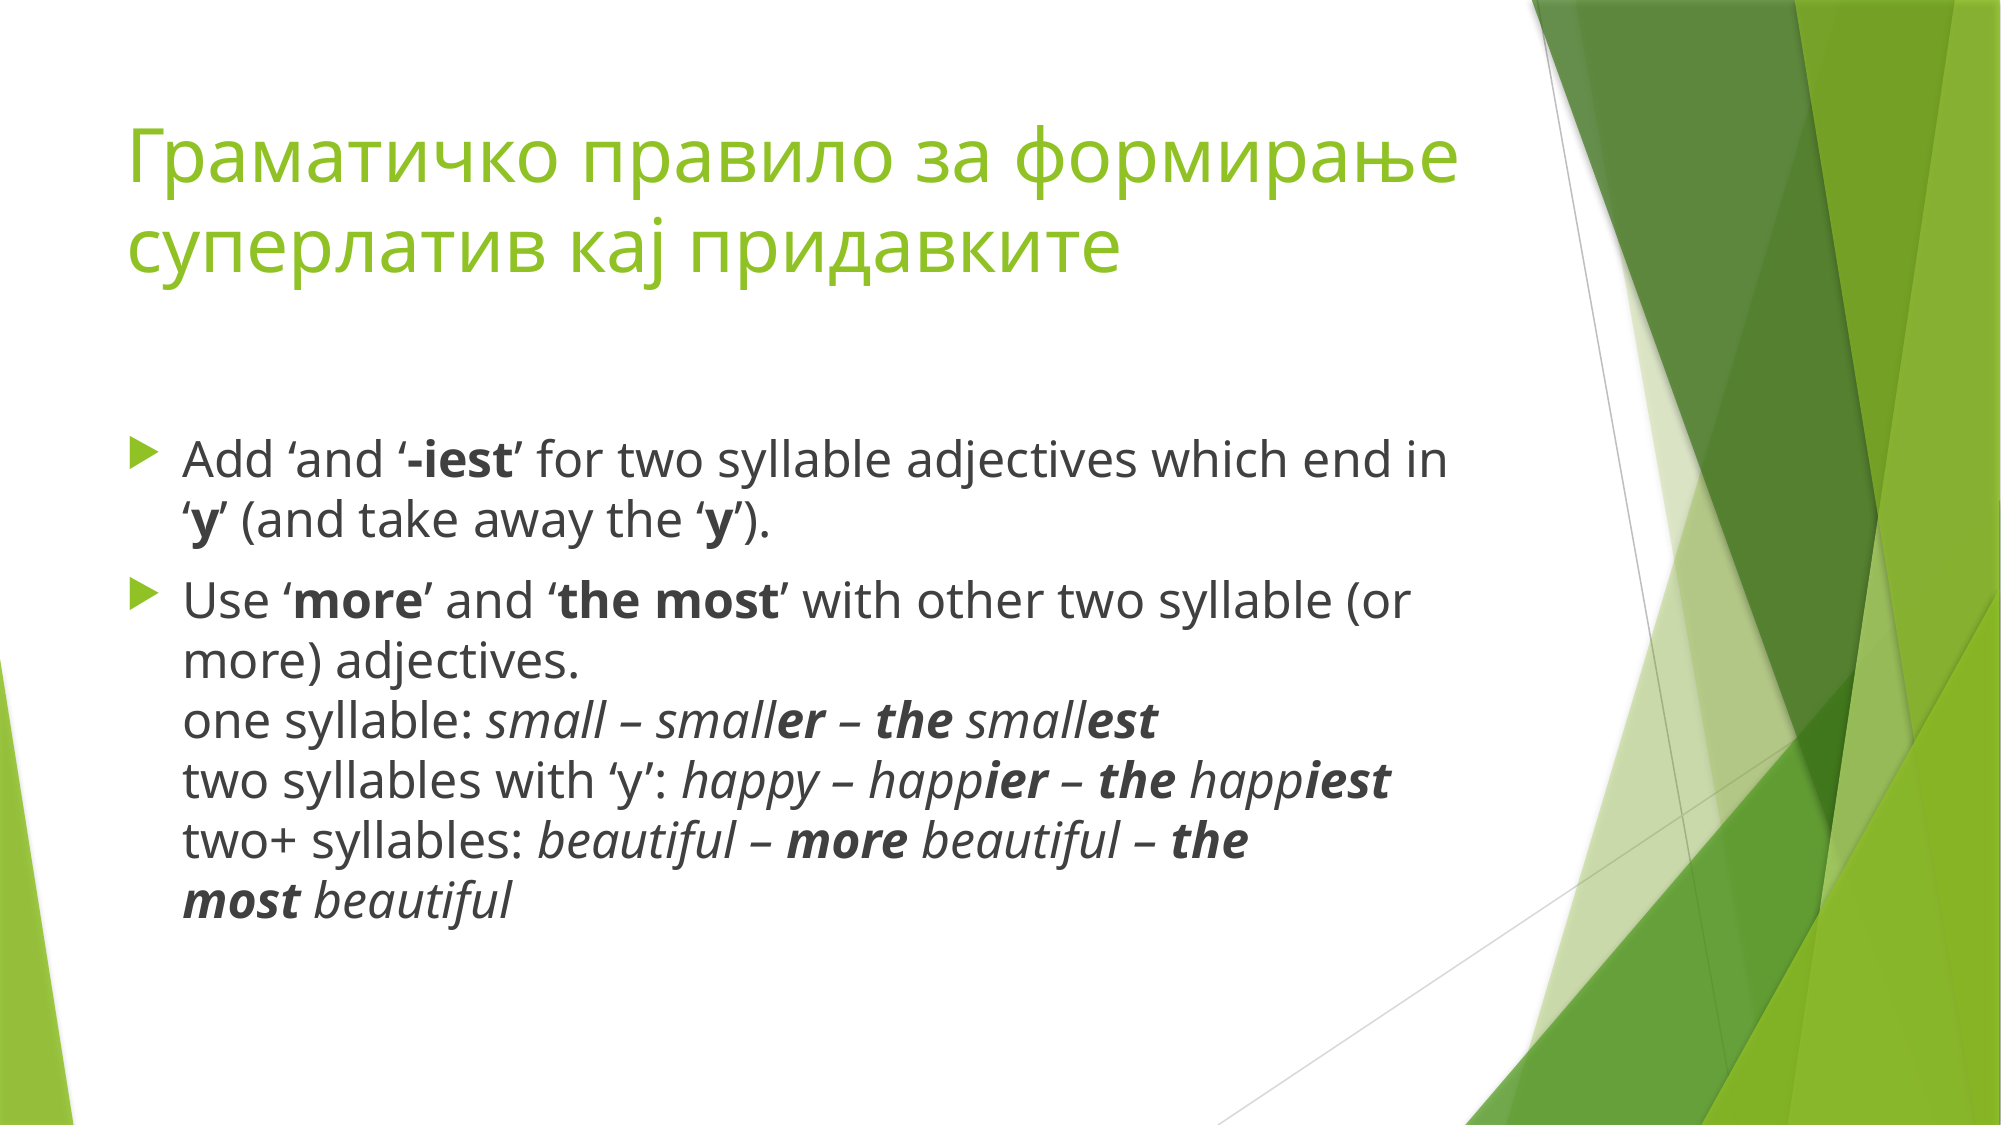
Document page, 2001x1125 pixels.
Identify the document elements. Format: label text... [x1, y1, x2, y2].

list Add ‘and ‘-iest’ for two syllable adjectives which end in ‘y’ (and take away the ‘y’). Use ‘more’ and ‘the most’ with other two syllable (or more) adjectives. one syllable: small – smaller – the smallest two syllables with ‘y’: happy – happier – the happiest two+ syllables: beautiful – more beautiful – the most beautiful [111, 354, 1522, 992]
title Граматичко правило за формирање суперлатив кај придавките [111, 99, 1522, 317]
